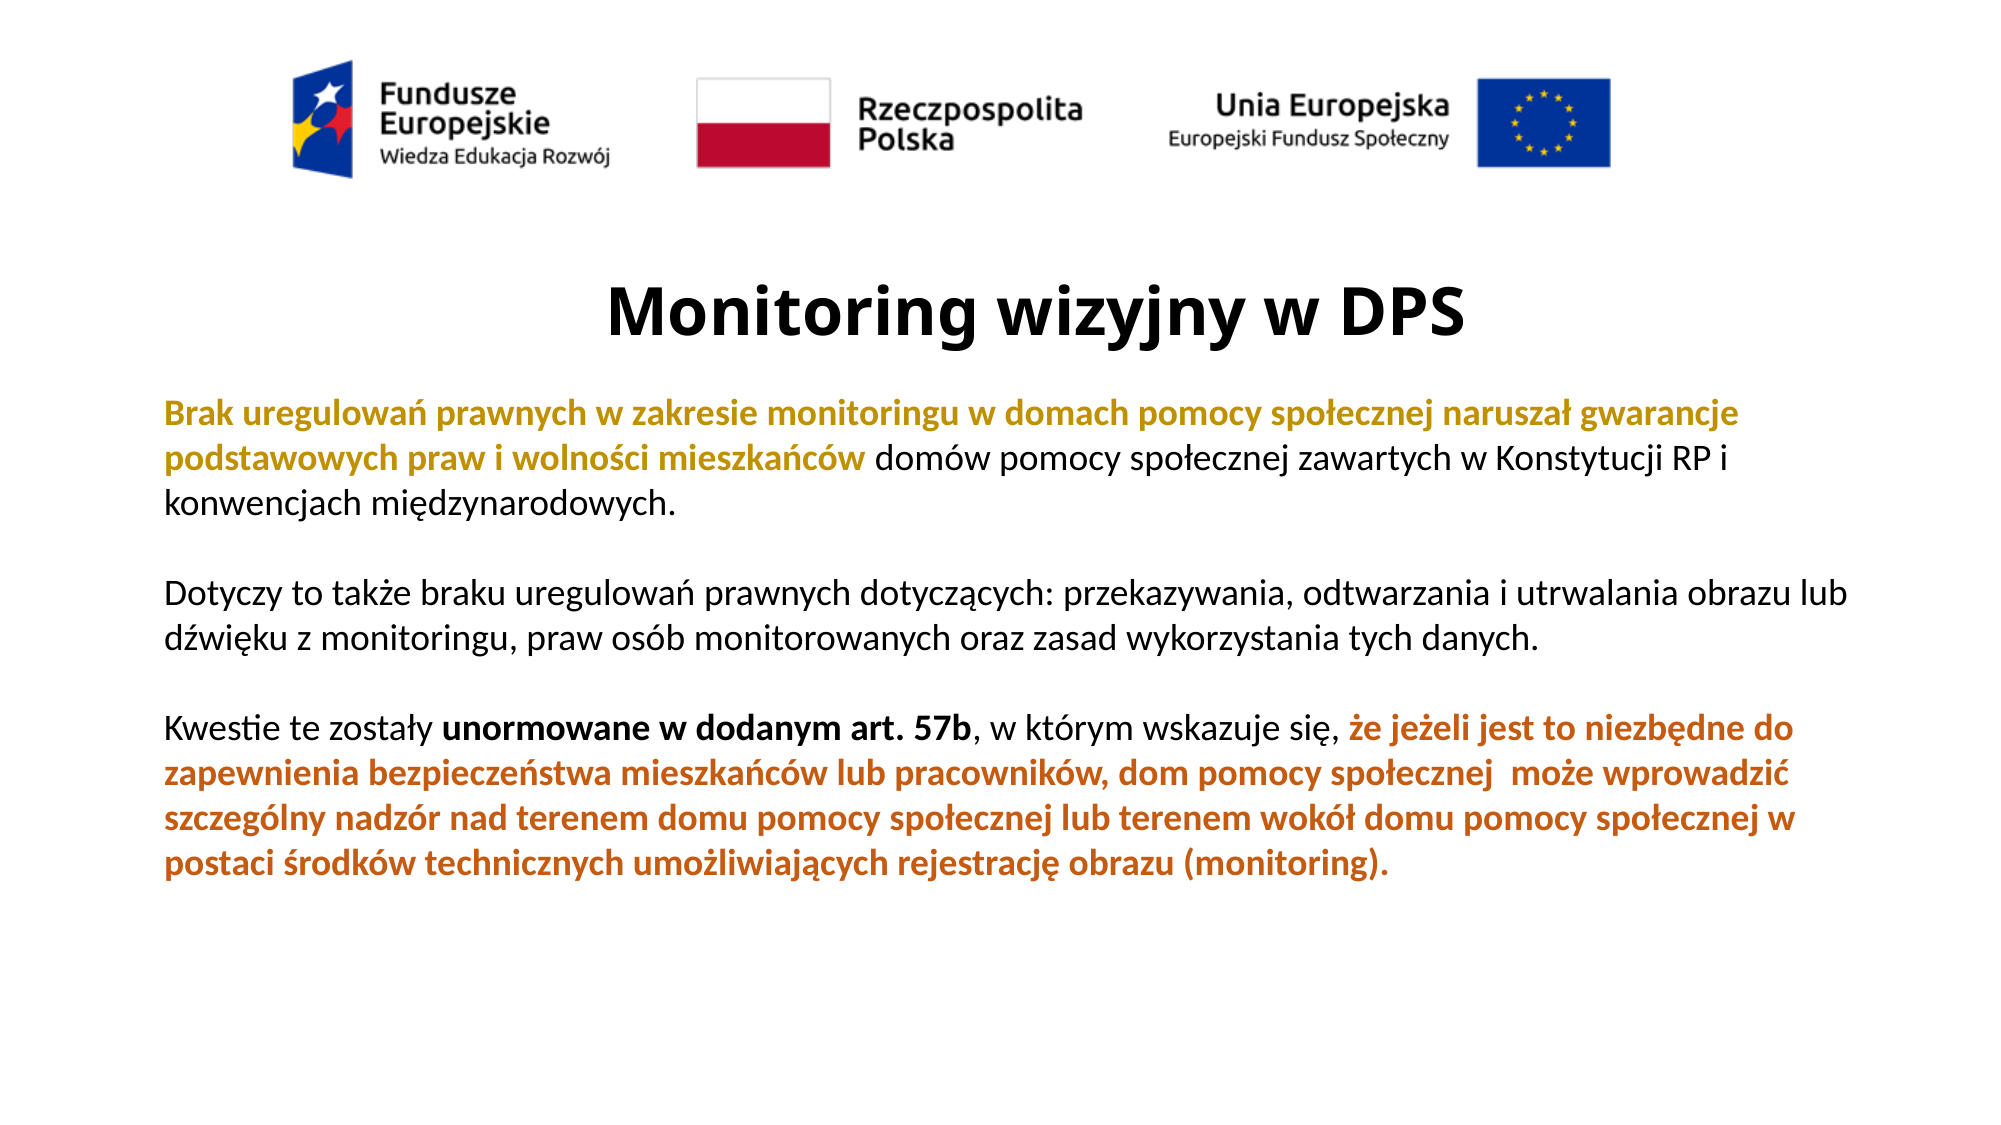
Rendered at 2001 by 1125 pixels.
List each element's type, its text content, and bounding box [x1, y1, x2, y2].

text_box Brak uregulowań prawnych w zakresie monitoringu w domach pomocy społecznej naruszał gwarancje podstawowych praw i wolności mieszkańców domów pomocy społecznej zawartych w Konstytucji RP i konwencjach międzynarodowych. Dotyczy to także braku uregulowań prawnych dotyczących: przekazywania, odtwarzania i utrwalania obrazu lub dźwięku z monitoringu, praw osób monitorowanych oraz zasad wykorzystania tych danych. Kwestie te zostały unormowane w dodanym art. 57b, w którym wskazuje się, że jeżeli jest to niezbędne do zapewnienia bezpieczeństwa mieszkańców lub pracowników, dom pomocy społecznej może wprowadzić szczególny nadzór nad terenem domu pomocy społecznej lub terenem wokół domu pomocy społecznej w postaci środków technicznych umożliwiających rejestrację obrazu (monitoring). [149, 380, 1923, 891]
title Monitoring wizyjny w DPS [0, 271, 2000, 358]
picture [264, 31, 1640, 209]
